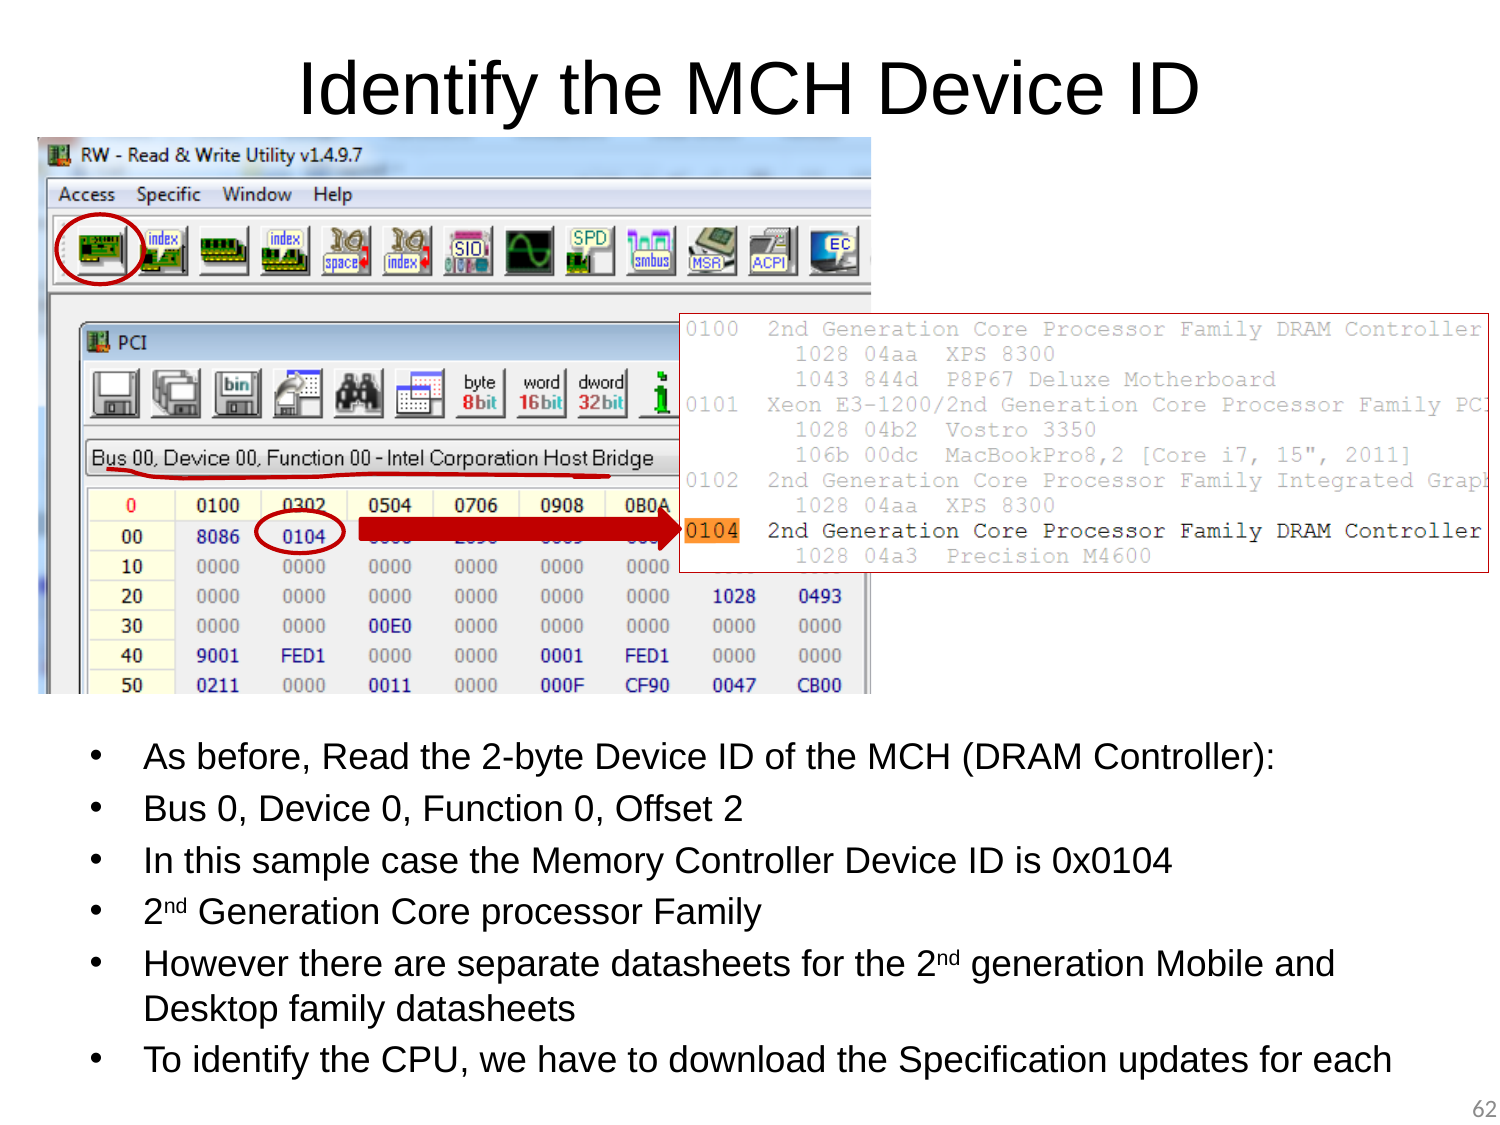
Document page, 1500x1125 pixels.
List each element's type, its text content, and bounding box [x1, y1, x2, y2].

list As before, Read the 2-byte Device ID of the MCH (DRAM Controller): Bus 0, Device 0, Function 0, Offset 2 In this sample case the Memory Controller Device ID is 0x0104 2nd Generation Core processor Family However there are separate datasheets for the 2nd generation Mobile and Desktop family datasheets To identify the CPU, we have to download the Specification updates for each [74, 725, 1425, 1125]
title Identify the MCH Device ID [75, 20, 1425, 150]
slide_number 62 [1162, 1077, 1500, 1125]
picture [37, 137, 1489, 694]
